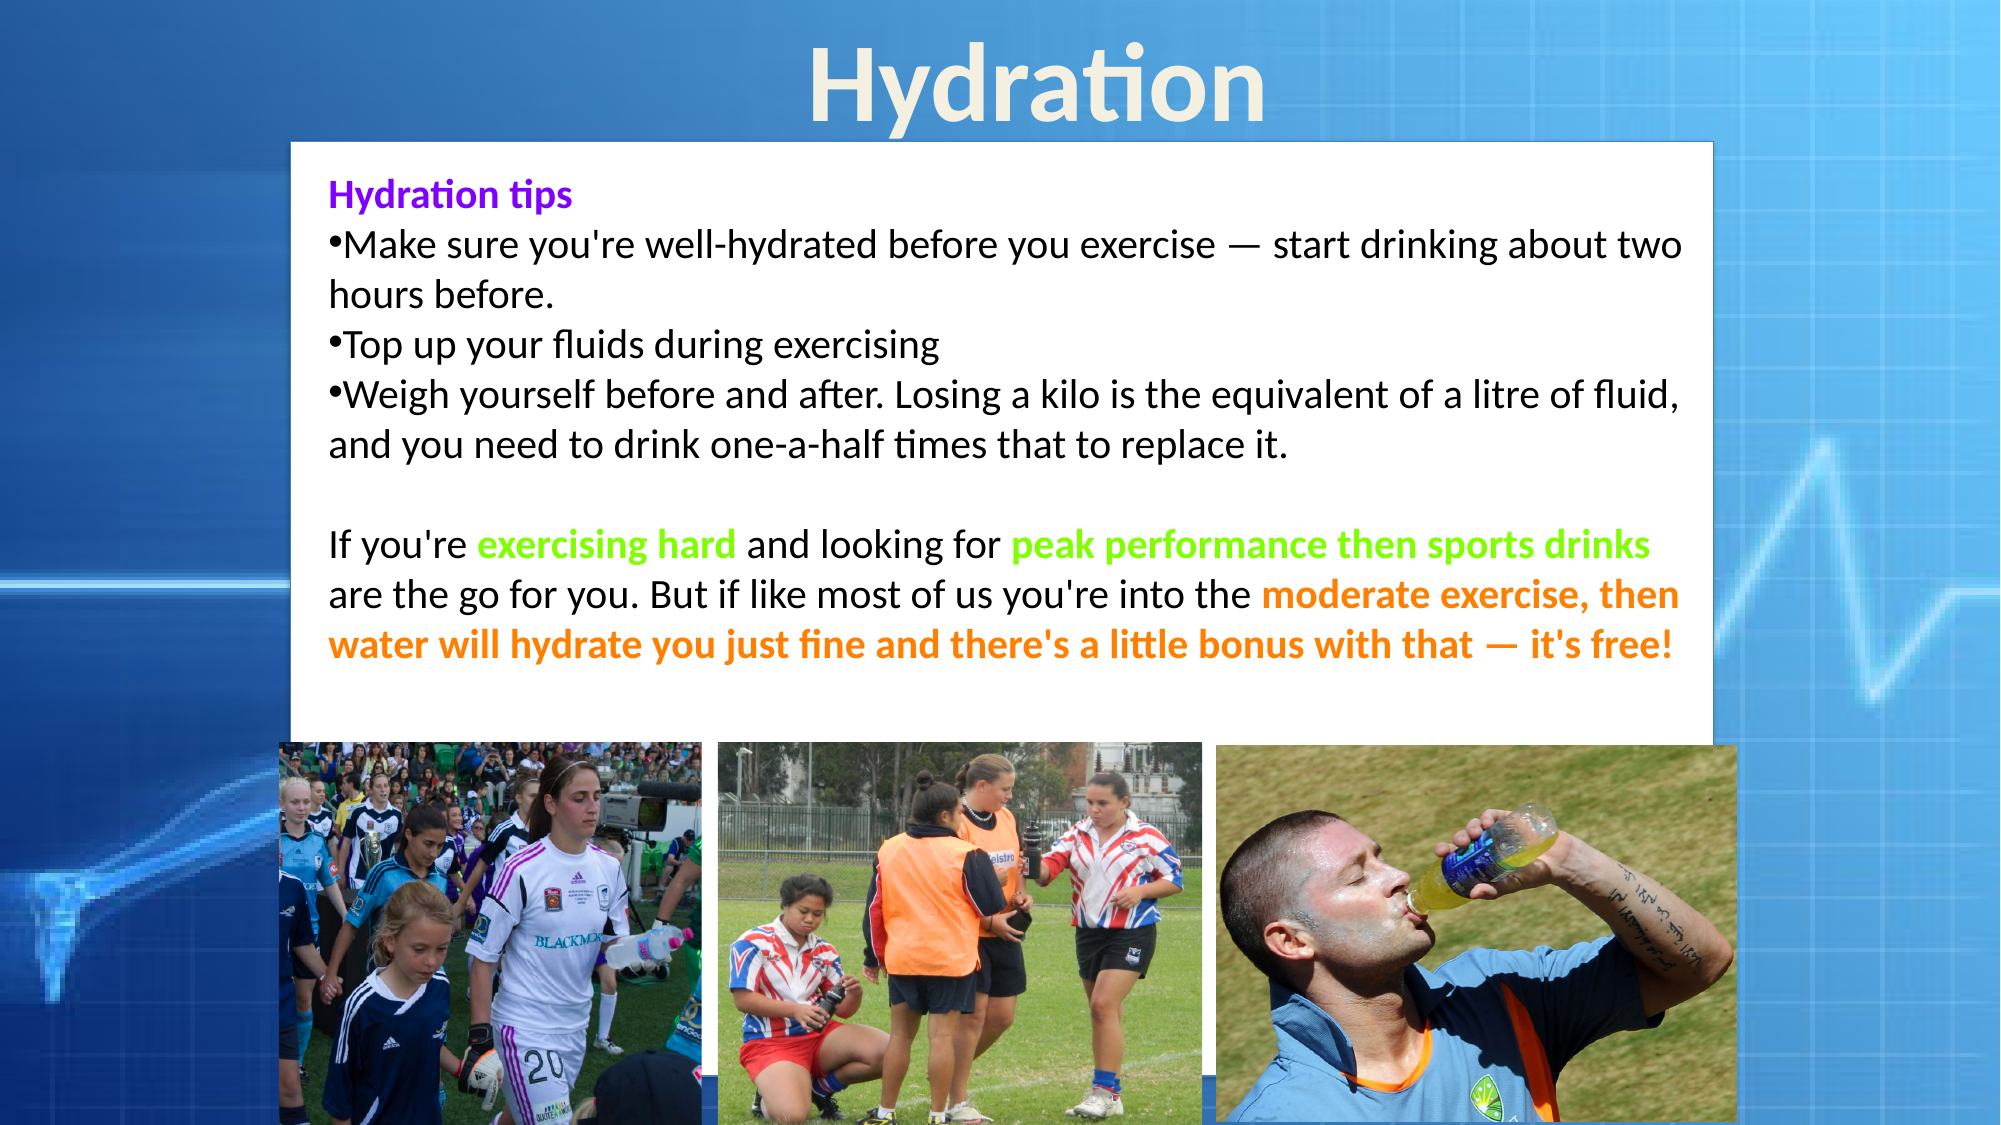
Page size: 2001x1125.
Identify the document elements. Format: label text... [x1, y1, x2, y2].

text_box [290, 141, 1714, 1076]
text_box Hydration [792, 1, 1285, 140]
text_box Hydration tips Make sure you're well-hydrated before you exercise — start drinking about two hours before. Top up your fluids during exercising Weigh yourself before and after. Losing a kilo is the equivalent of a litre of fluid, and you need to drink one-a-half times that to replace it. If you're exercising hard and looking for peak performance then sports drinks are the go for you. But if like most of us you're into the moderate exercise, then water will hydrate you just fine and there's a little bonus with that — it's free! [313, 159, 1714, 674]
picture [0, 0, 2001, 1125]
